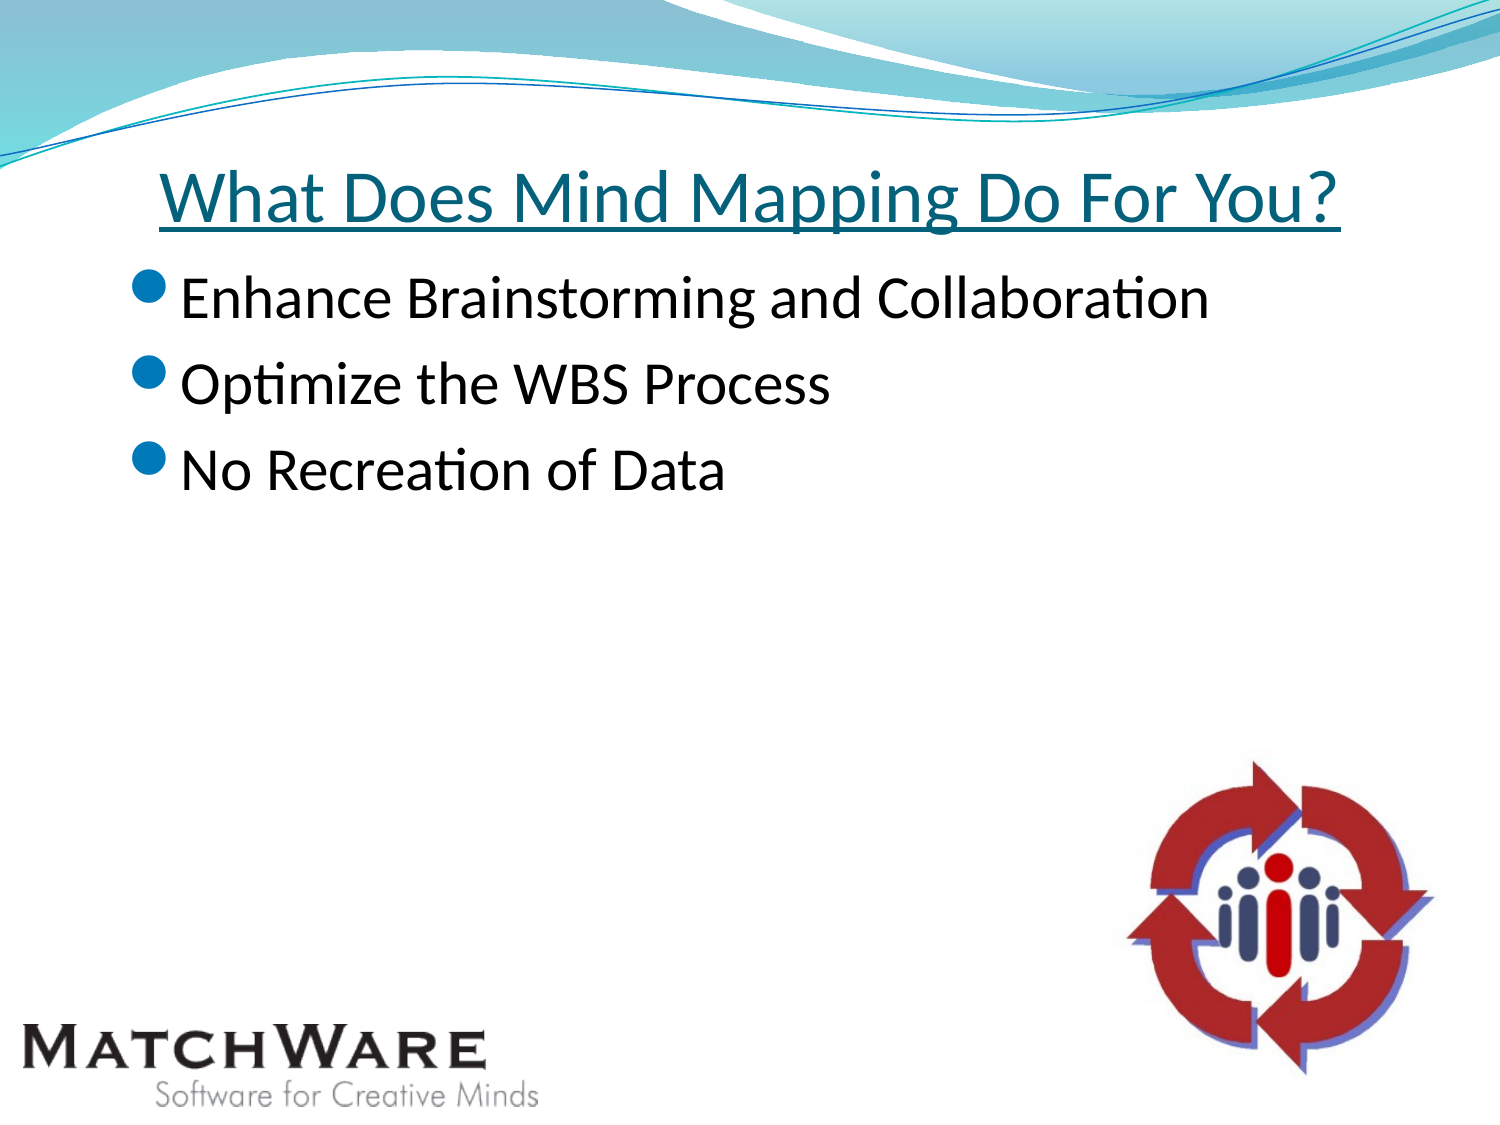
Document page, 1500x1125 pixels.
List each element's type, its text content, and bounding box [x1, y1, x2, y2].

picture [23, 1024, 538, 1107]
picture [1112, 749, 1446, 1088]
list Enhance Brainstorming and Collaboration Optimize the WBS Process No Recreation of Data [112, 249, 1388, 575]
title What Does Mind Mapping Do For You? [112, 50, 1388, 238]
